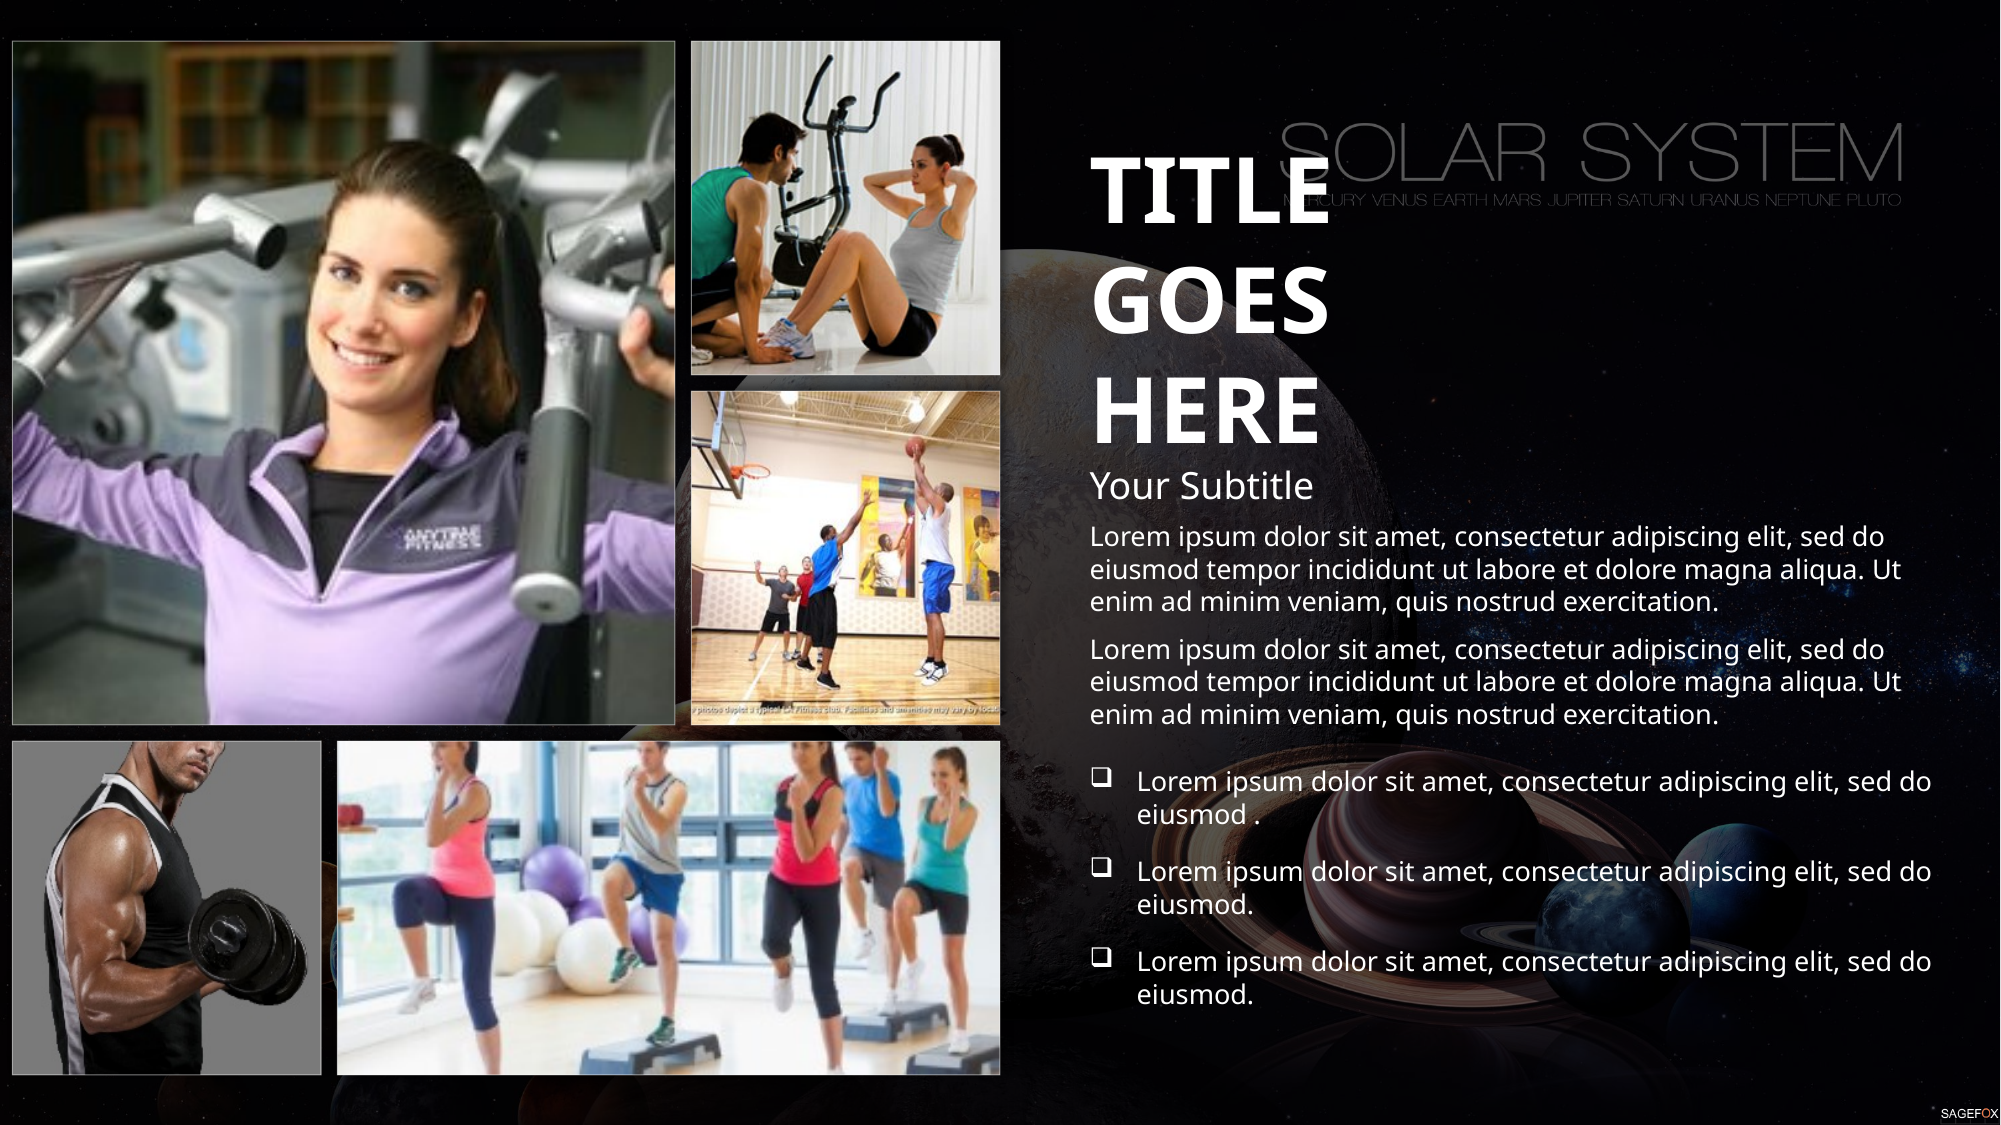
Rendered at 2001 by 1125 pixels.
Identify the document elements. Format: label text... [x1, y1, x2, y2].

text_box [690, 40, 1001, 376]
text_box Lorem ipsum dolor sit amet, consectetur adipiscing elit, sed do eiusmod tempor incididunt ut labore et dolore magna aliqua. Ut enim ad minim veniam, quis nostrud exercitation. Lorem ipsum dolor sit amet, consectetur adipiscing elit, sed do eiusmod tempor incididunt ut labore et dolore magna aliqua. Ut enim ad minim veniam, quis nostrud exercitation. Lorem ipsum dolor sit amet, consectetur adipiscing elit, sed do eiusmod . Lorem ipsum dolor sit amet, consectetur adipiscing elit, sed do eiusmod. Lorem ipsum dolor sit amet, consectetur adipiscing elit, sed do eiusmod. [1074, 512, 1963, 1017]
text_box [690, 390, 1001, 726]
text_box [336, 740, 1001, 1076]
text_box TITLE GOES HERE Your Subtitle [1074, 124, 1590, 512]
text_box [11, 40, 676, 726]
text_box [11, 740, 322, 1076]
picture [0, 0, 2001, 1125]
